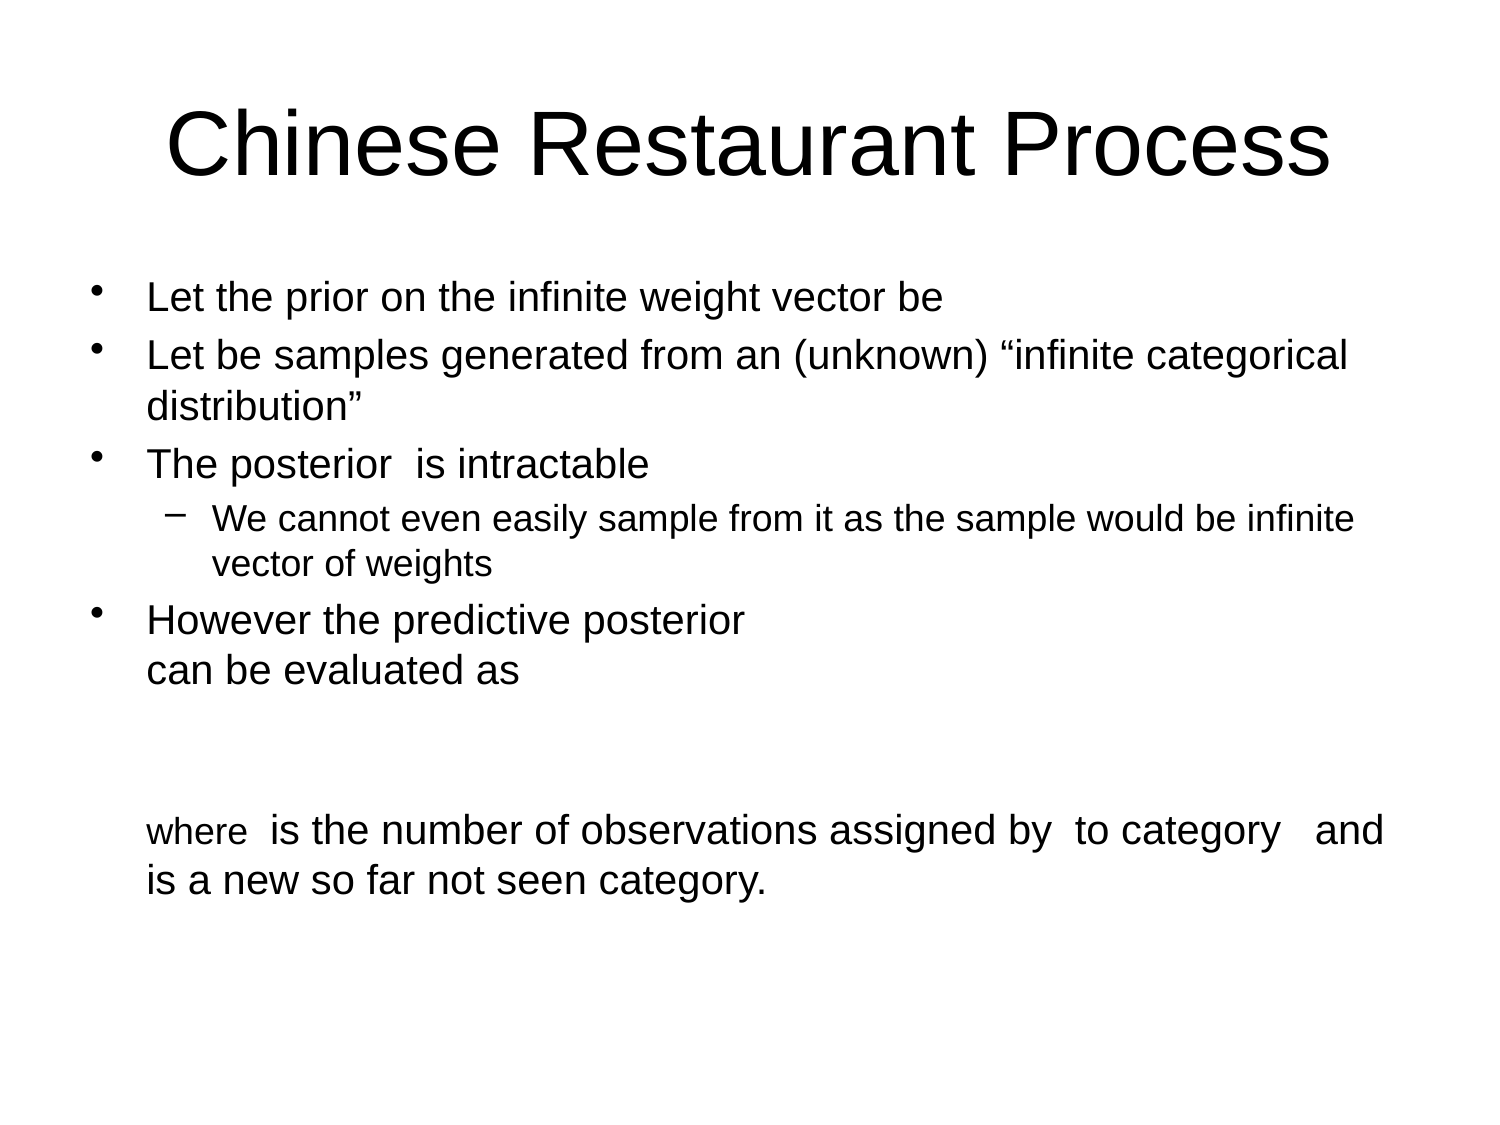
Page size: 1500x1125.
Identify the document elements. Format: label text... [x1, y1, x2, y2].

title Chinese Restaurant Process [75, 45, 1425, 233]
